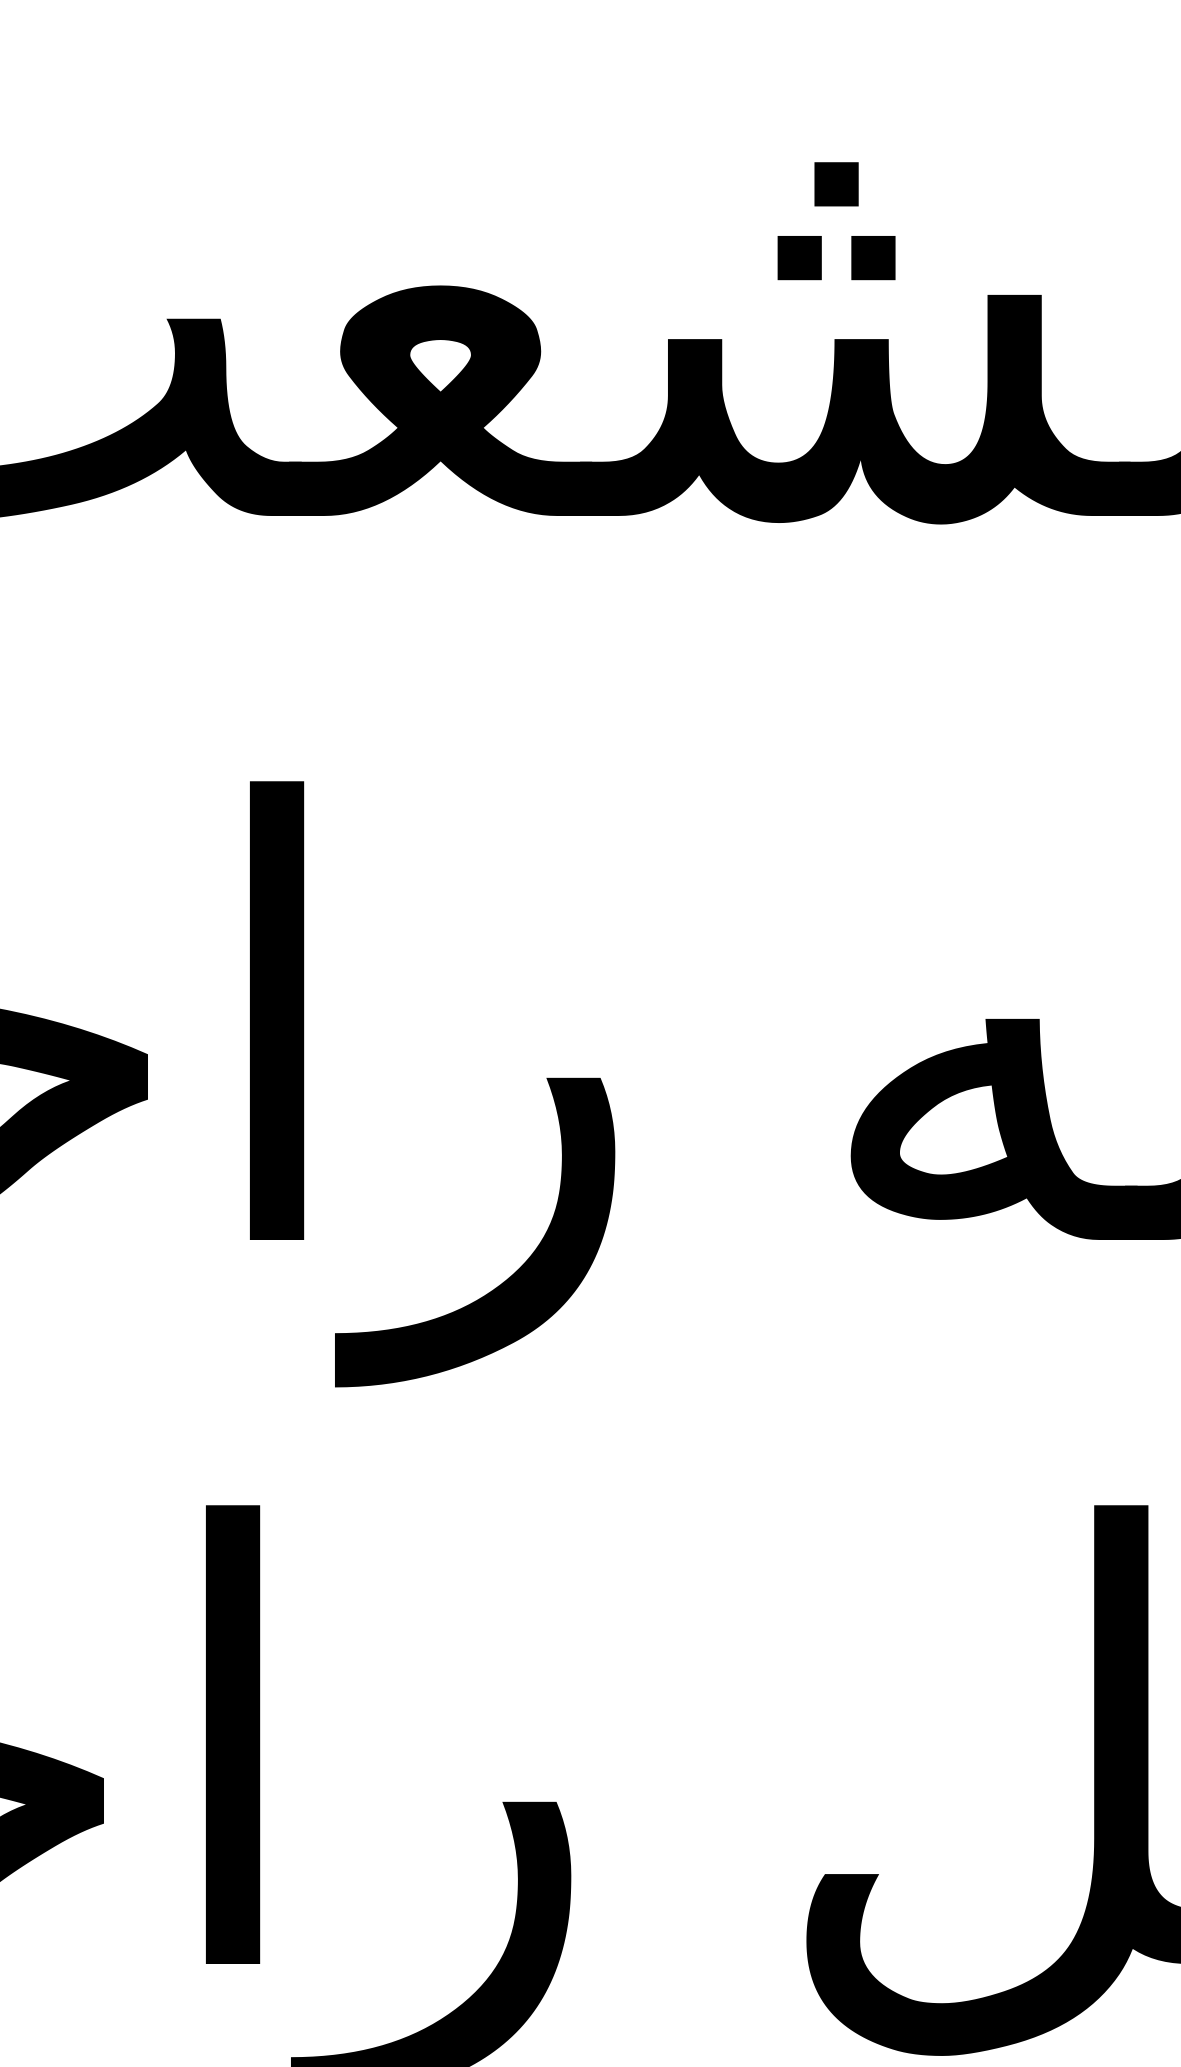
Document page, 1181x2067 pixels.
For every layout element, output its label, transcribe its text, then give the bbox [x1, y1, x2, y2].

list ... اذاً لشعب الله راحة مثل راحة الله [0, 0, 1181, 2067]
